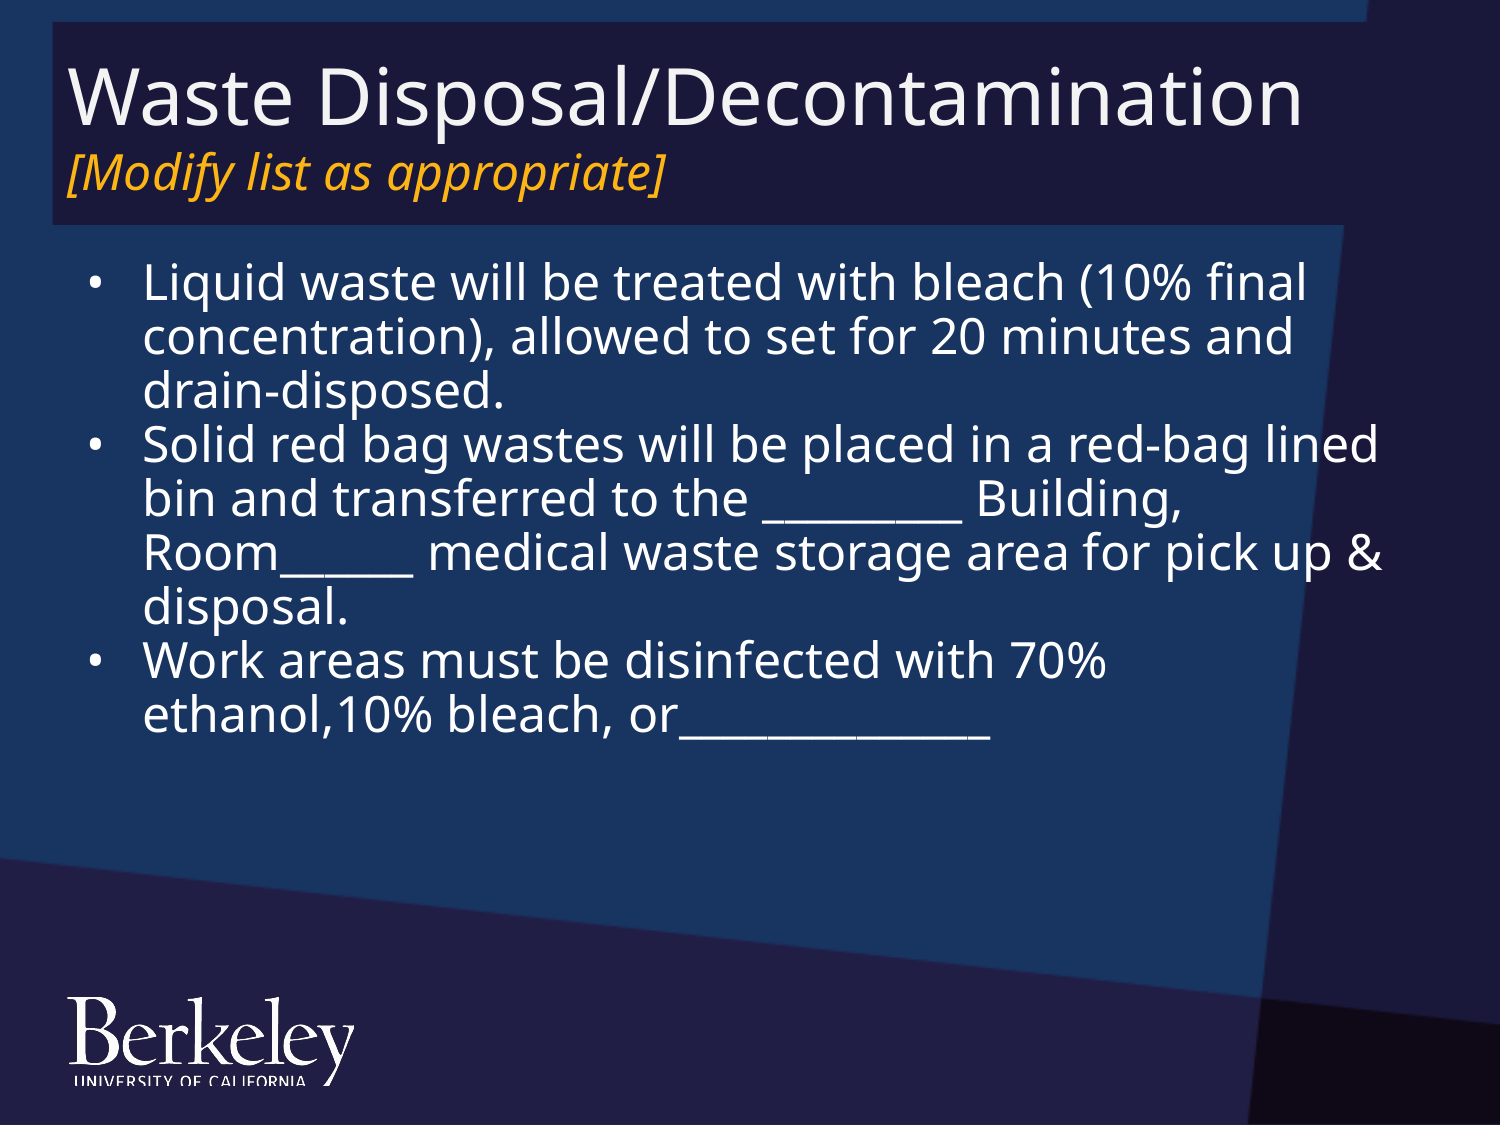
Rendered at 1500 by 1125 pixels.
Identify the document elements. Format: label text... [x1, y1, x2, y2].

picture [0, 0, 1500, 1125]
list Liquid waste will be treated with bleach (10% final concentration), allowed to set for 20 minutes and drain-disposed. Solid red bag wastes will be placed in a red-bag lined bin and transferred to the _________ Building, Room______ medical waste storage area for pick up & disposal. Work areas must be disinfected with 70% ethanol,10% bleach, or______________ [52, 249, 1403, 903]
title Waste Disposal/Decontamination [Modify list as appropriate] [52, 21, 1403, 225]
